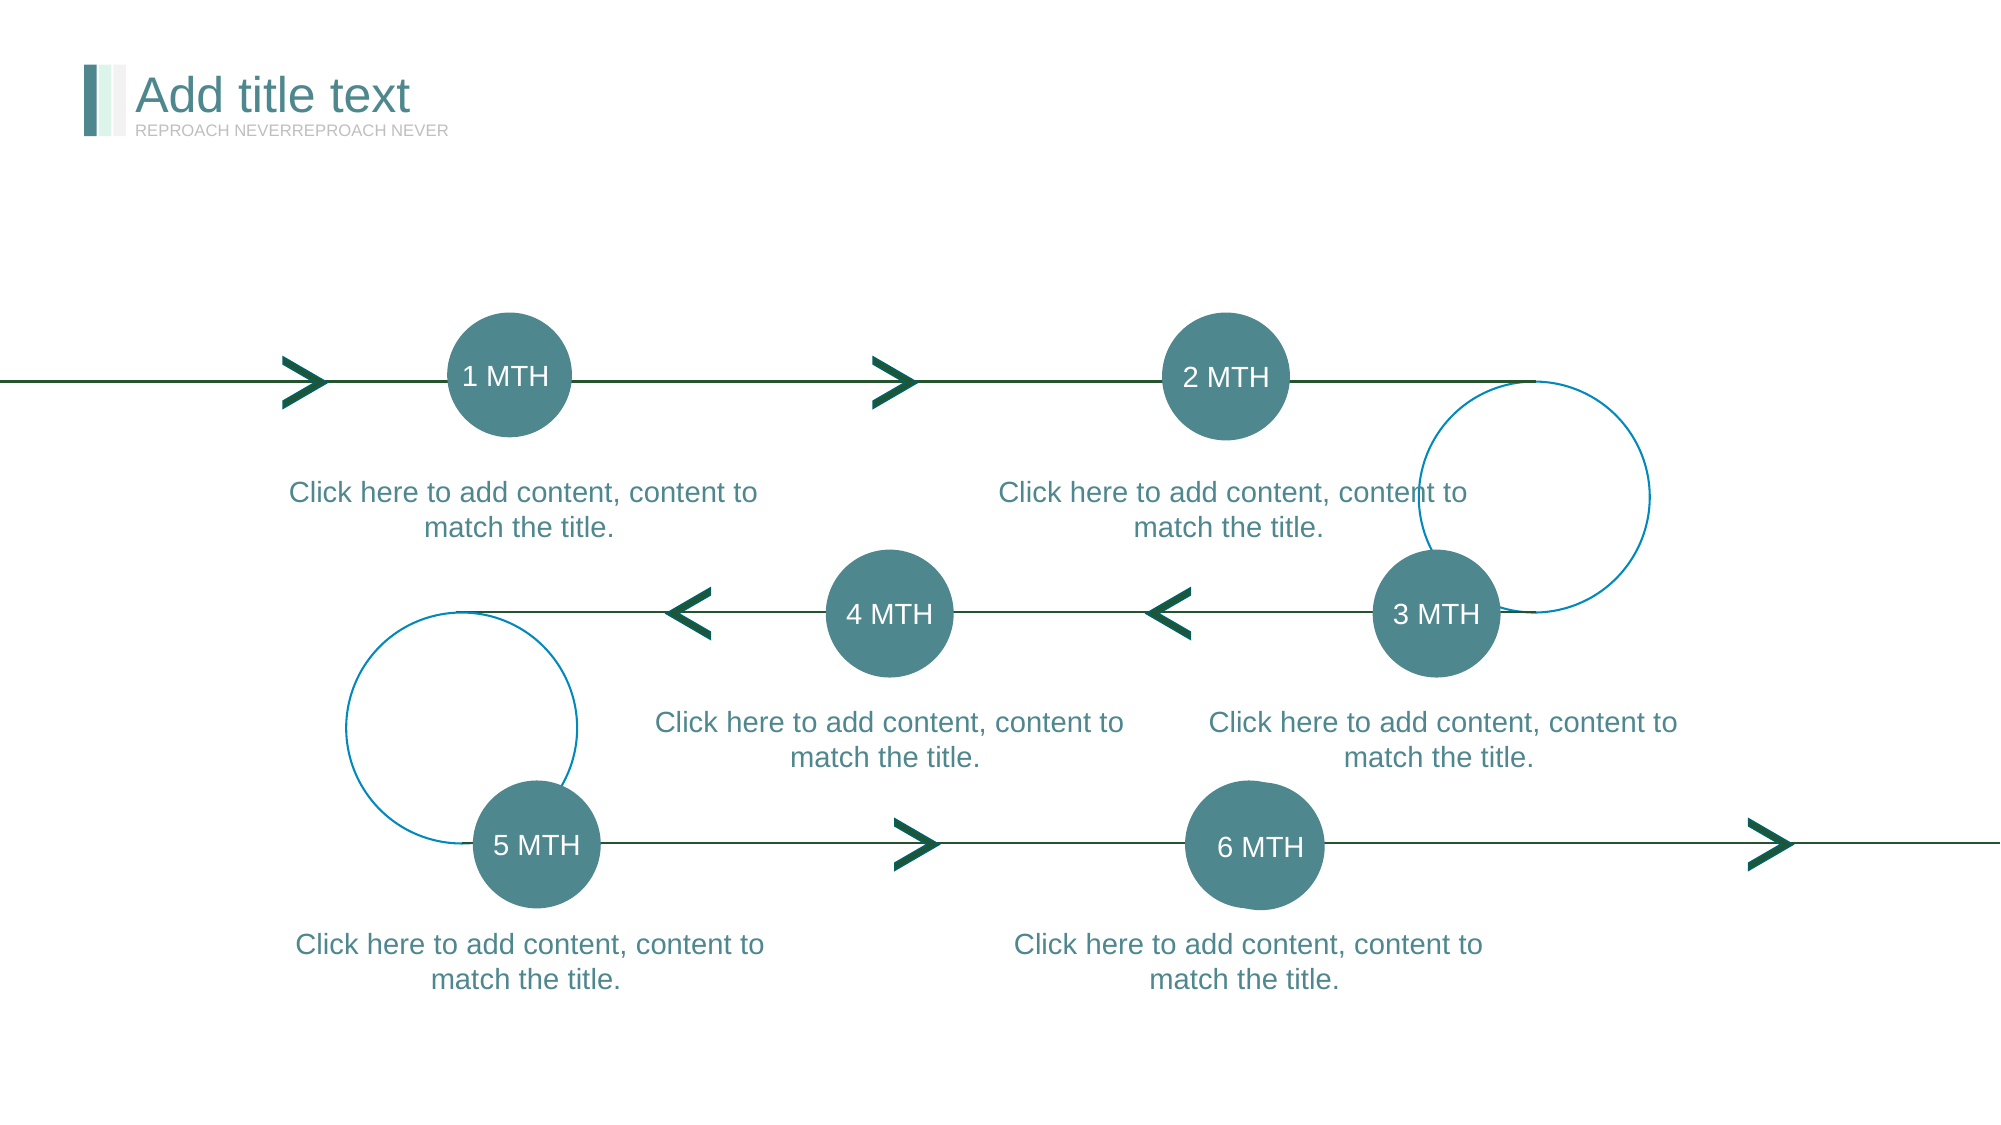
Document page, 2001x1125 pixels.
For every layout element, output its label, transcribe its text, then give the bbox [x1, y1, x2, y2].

text_box Click here to add content, content to match the title. [263, 917, 798, 1003]
text_box Click here to add content, content to match the title. [1176, 695, 1711, 781]
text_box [472, 780, 601, 909]
text_box Click here to add content, content to match the title. [622, 695, 1157, 781]
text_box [443, 312, 572, 438]
text_box [664, 613, 712, 641]
text_box Click here to add content, content to match the title. [981, 917, 1517, 1003]
text_box [282, 382, 329, 410]
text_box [1372, 549, 1501, 678]
text_box Click here to add content, content to match the title. [256, 465, 791, 551]
text_box [894, 817, 939, 843]
text_box [1147, 586, 1192, 612]
text_box [872, 355, 917, 381]
text_box [1747, 844, 1795, 872]
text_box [1161, 312, 1290, 441]
text_box [1422, 380, 1651, 614]
text_box Click here to add content, content to match the title. [966, 465, 1501, 551]
text_box [872, 382, 919, 410]
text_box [1185, 780, 1325, 911]
text_box [894, 844, 941, 872]
text_box [282, 355, 327, 381]
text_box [825, 549, 954, 678]
text_box [1144, 613, 1192, 641]
text_box [667, 586, 712, 612]
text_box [84, 55, 662, 148]
text_box [1747, 817, 1792, 843]
text_box [345, 611, 579, 845]
